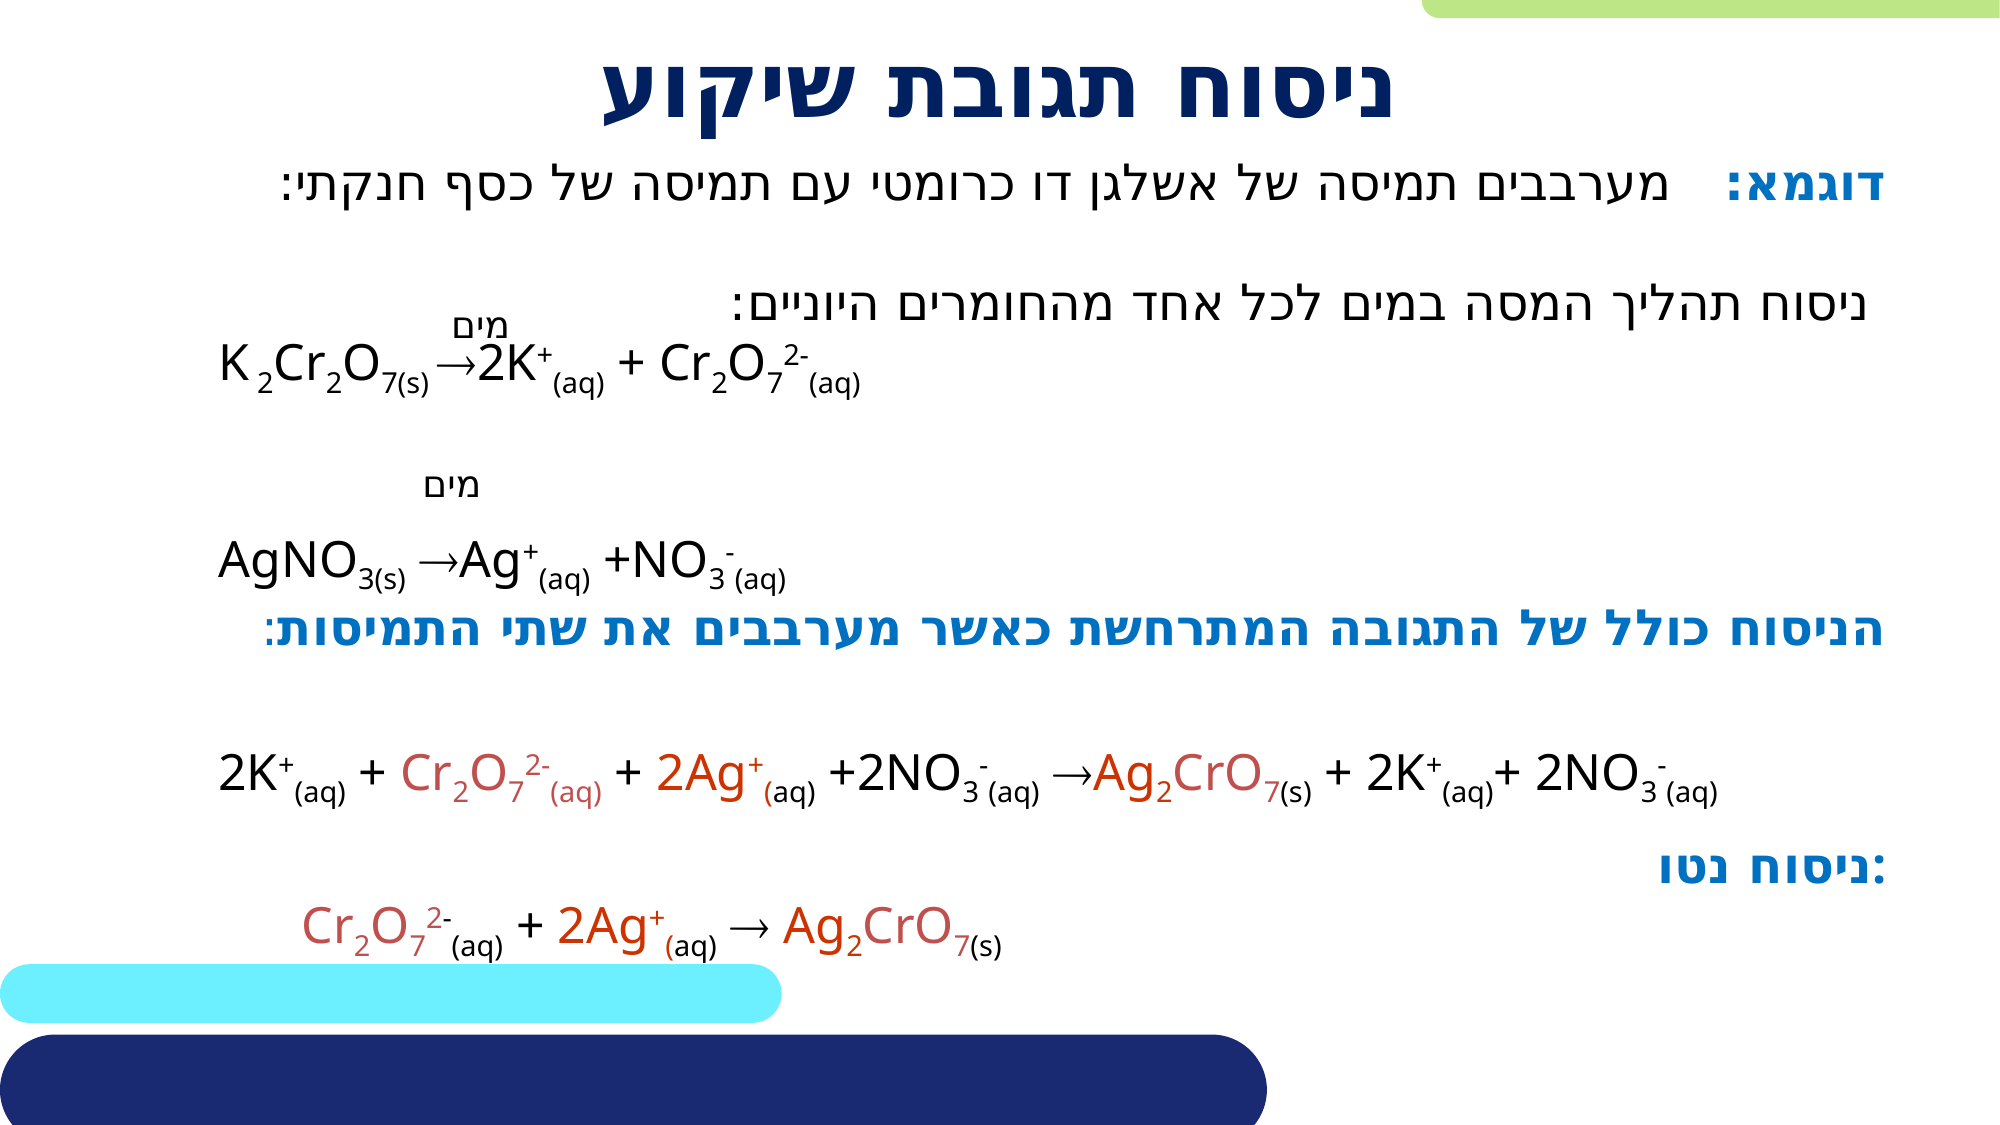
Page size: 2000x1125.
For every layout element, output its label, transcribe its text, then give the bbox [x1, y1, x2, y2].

text_box מים [375, 453, 496, 513]
text_box דוגמא: מערבבים תמיסה של אשלגן דו כרומטי עם תמיסה של כסף חנקתי: ניסוח תהליך המסה במים לכל אחד מהחומרים היוניים: K 2Cr2O7(s) 2K+(aq) + Cr2O72-(aq) AgNO3(s) Ag+(aq) +NO3-(aq) הניסוח כולל של התגובה המתרחשת כאשר מערבבים את שתי התמיסות: 2K+(aq) + Cr2O72-(aq) + 2Ag+(aq) +2NO3-(aq) Ag2CrO7(s) + 2K+(aq)+ 2NO3-(aq) ניסוח נטו: Cr2O72-(aq) + 2Ag+(aq)  Ag2CrO7(s) [203, 143, 1902, 1060]
title ניסוח תגובת שיקוע [84, 21, 1916, 140]
text_box מים [403, 293, 525, 353]
